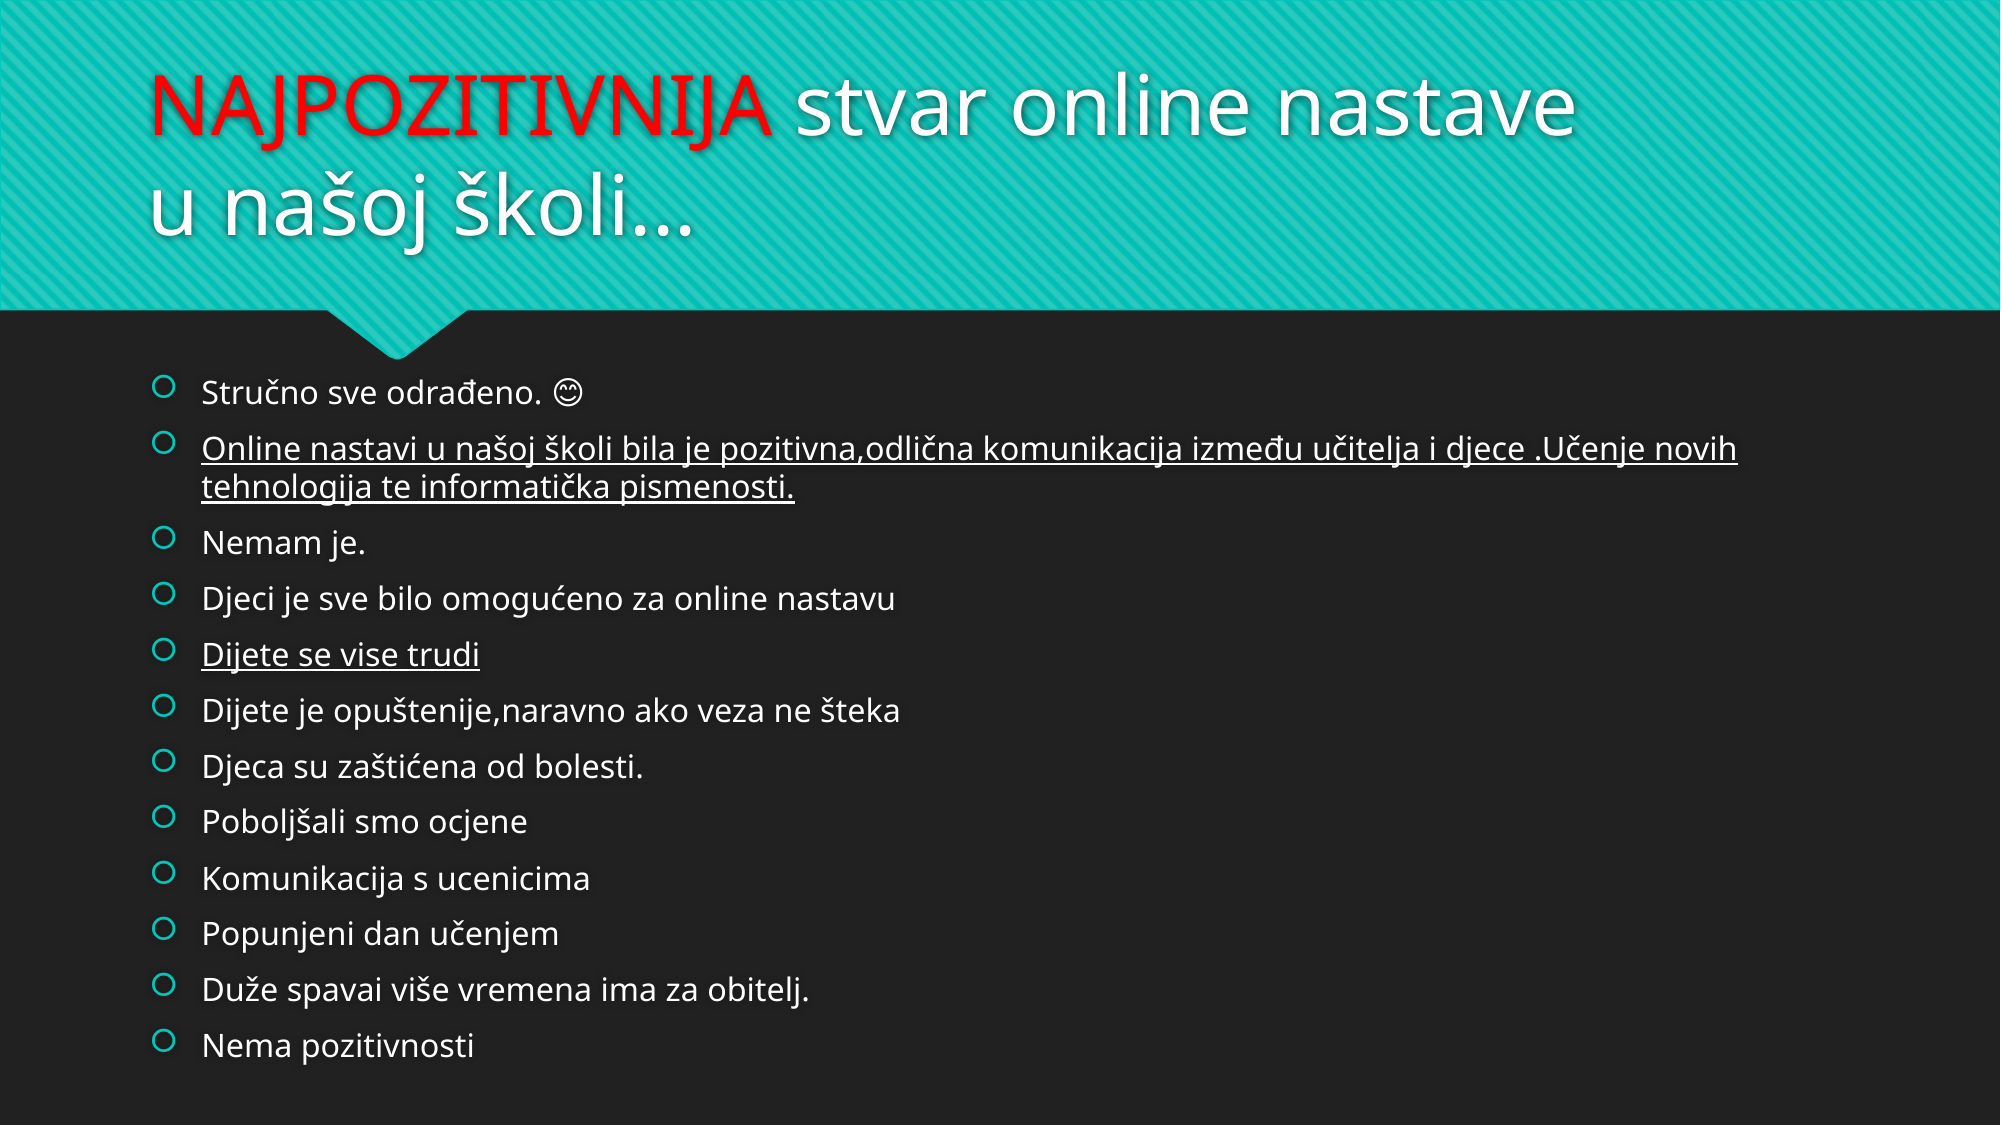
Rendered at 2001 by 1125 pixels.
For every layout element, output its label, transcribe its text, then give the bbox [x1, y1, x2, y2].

title NAJPOZITIVNIJA stvar online nastave u našoj školi... [132, 0, 1868, 260]
list Stručno sve odrađeno. 😊 Online nastavi u našoj školi bila je pozitivna,odlična komunikacija između učitelja i djece .Učenje novih tehnologija te informatička pismenosti. Nemam je. Djeci je sve bilo omogućeno za online nastavu Dijete se vise trudi Dijete je opuštenije,naravno ako veza ne šteka Djeca su zaštićena od bolesti. Poboljšali smo ocjene Komunikacija s ucenicima Popunjeni dan učenjem Duže spavai više vremena ima za obitelj. Nema pozitivnosti [134, 364, 1866, 1073]
